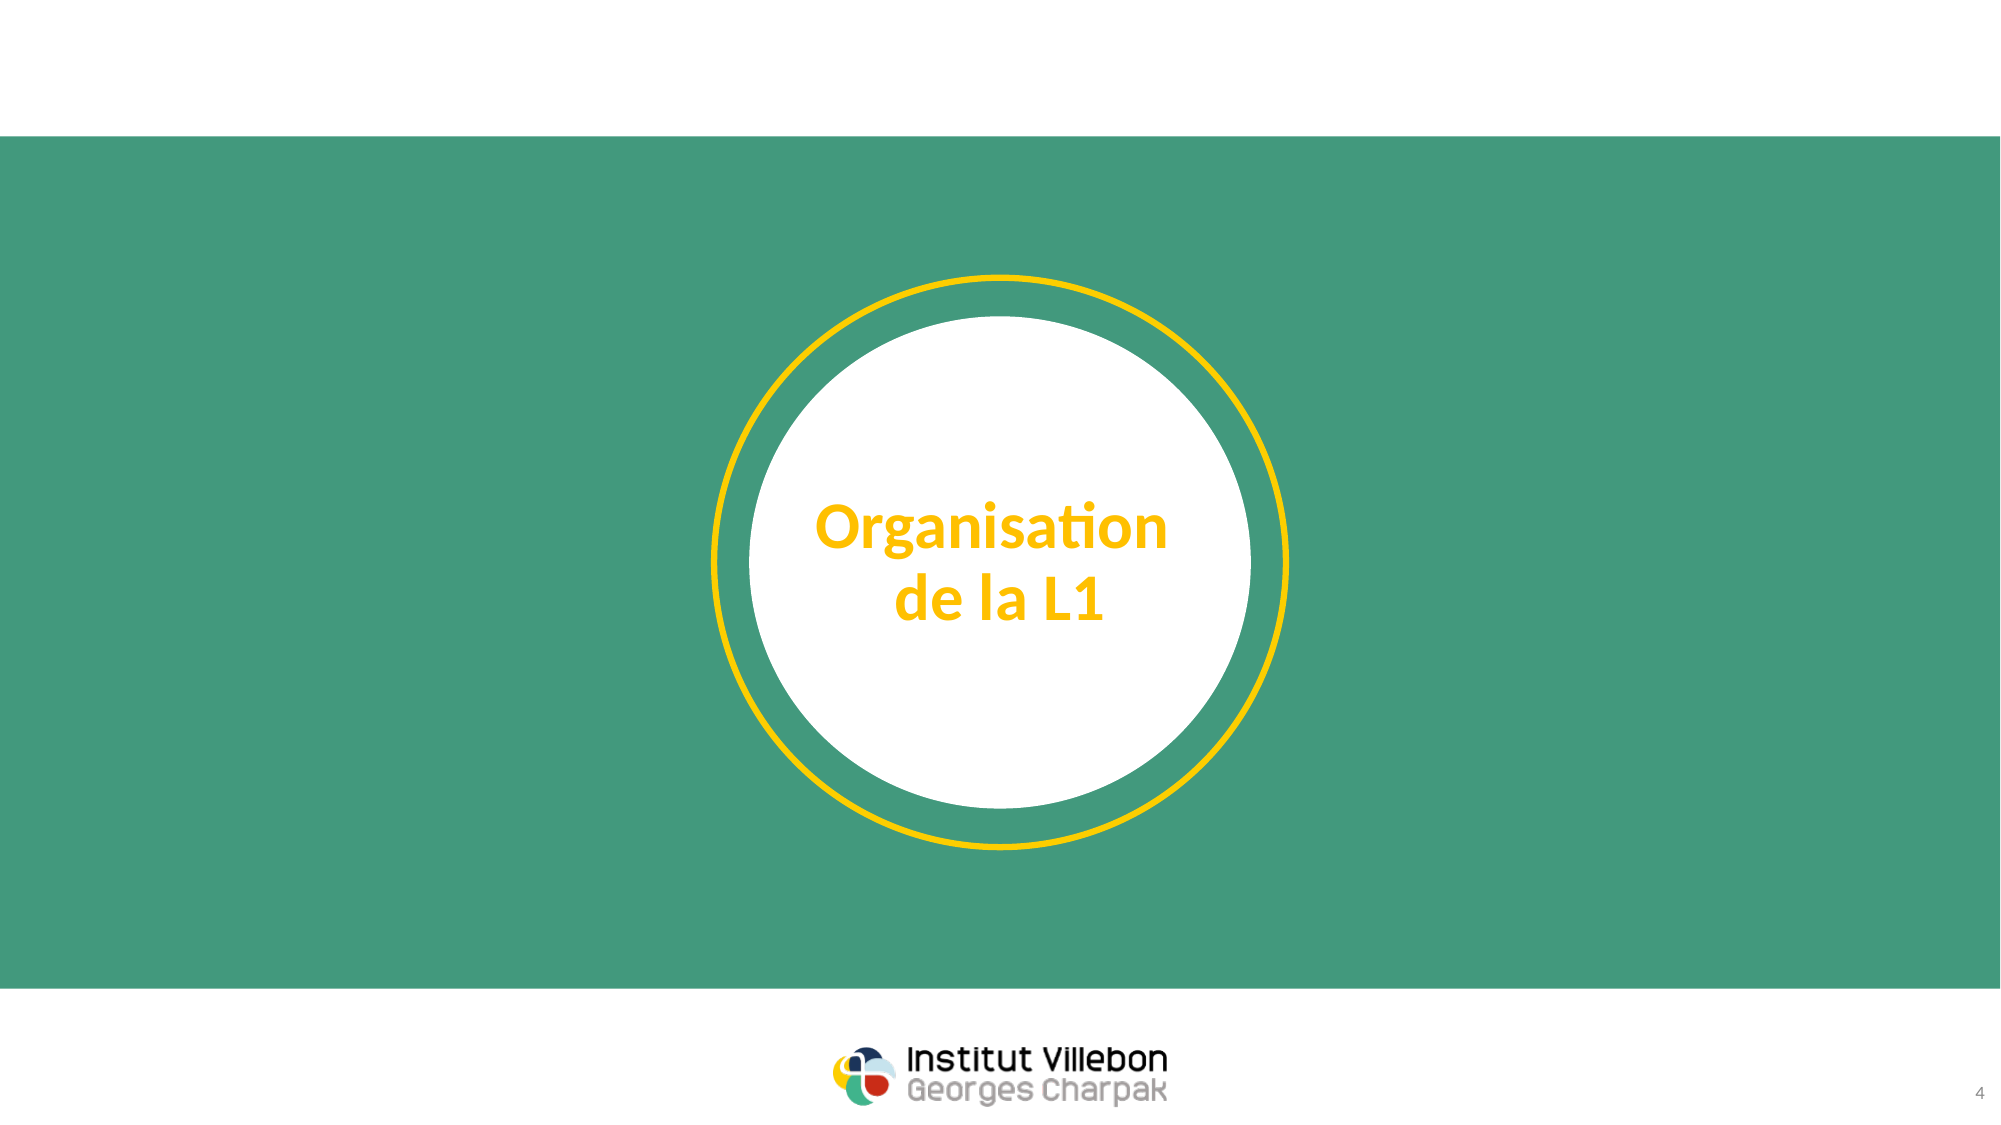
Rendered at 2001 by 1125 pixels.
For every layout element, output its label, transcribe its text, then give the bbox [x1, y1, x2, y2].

title Organisation de la L1 [749, 425, 1251, 700]
slide_number 4 [1550, 1062, 2000, 1123]
picture [833, 1047, 1167, 1113]
